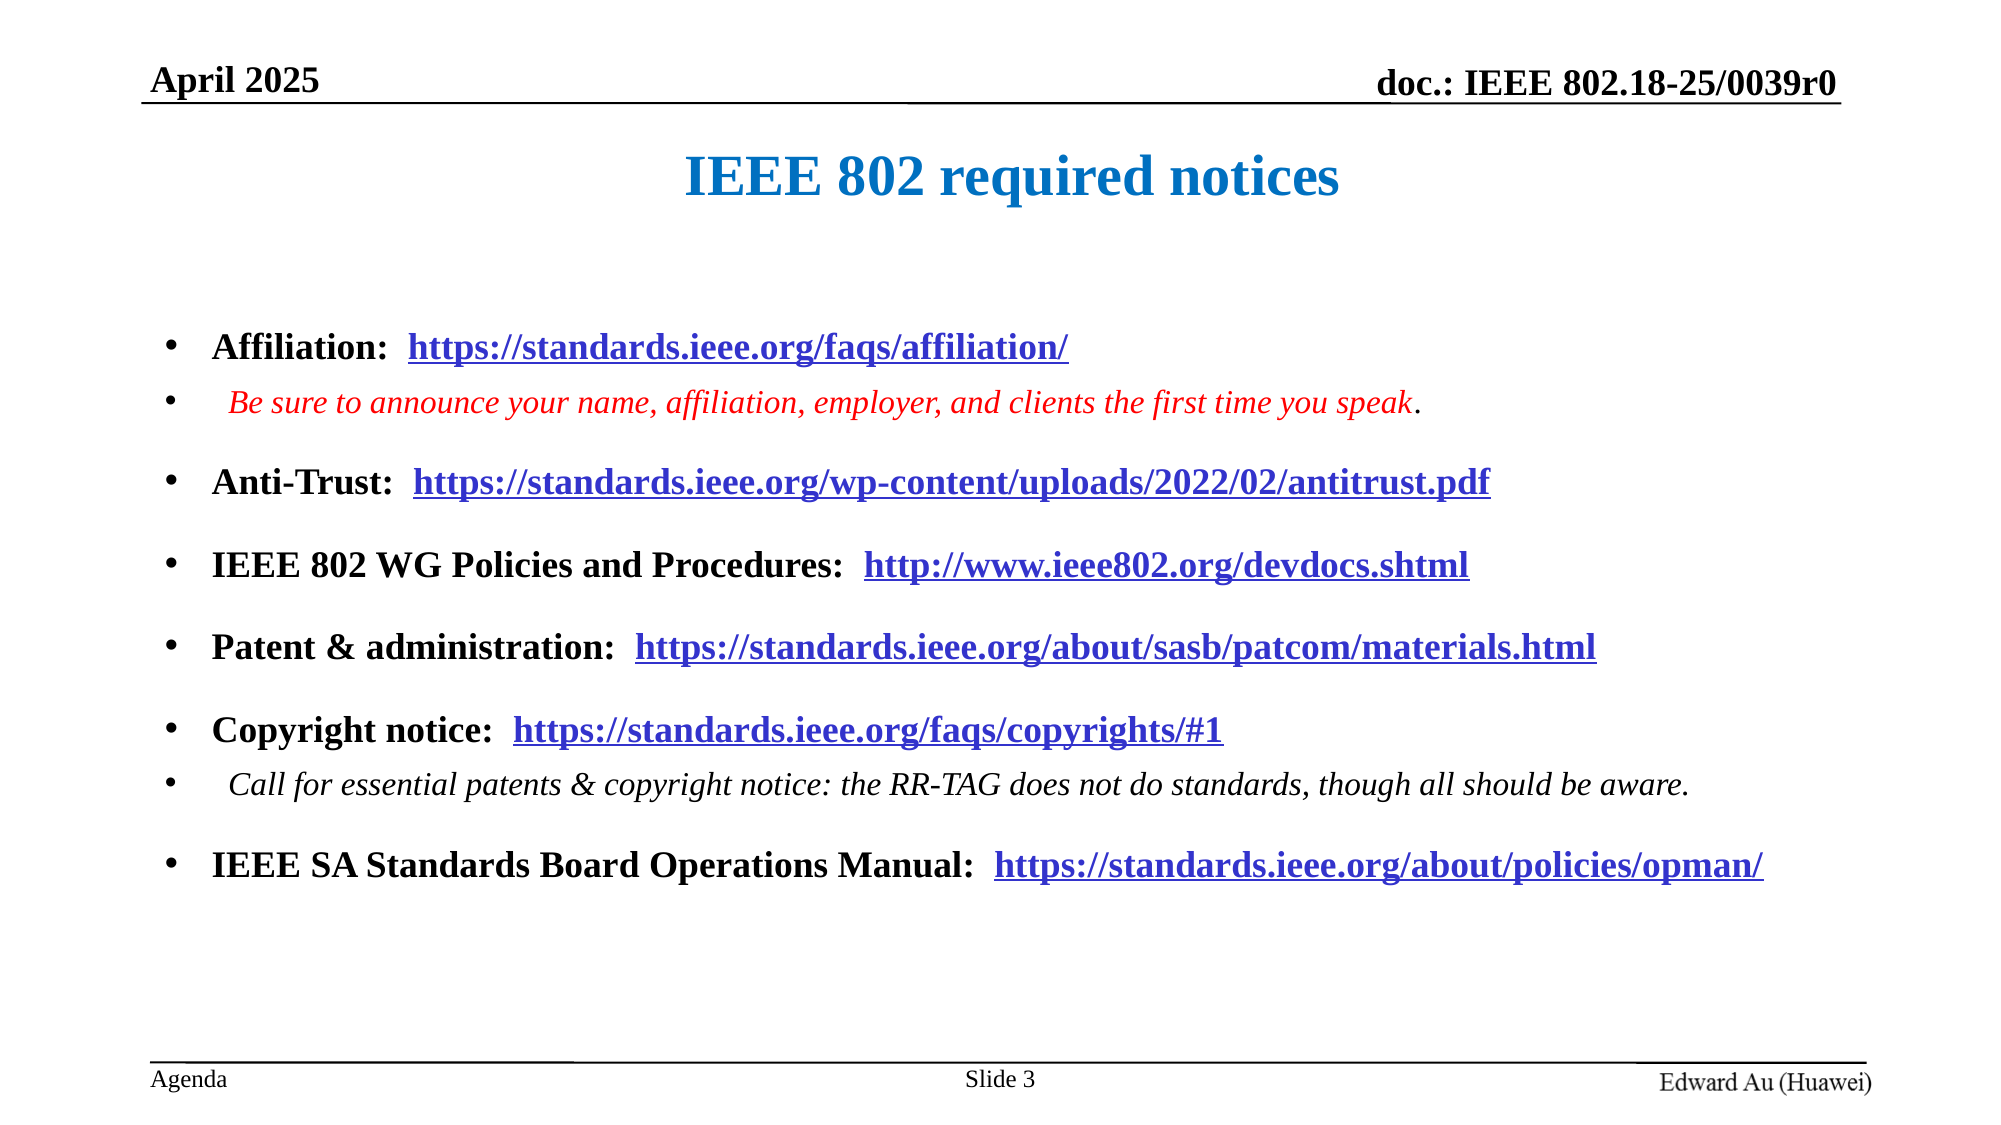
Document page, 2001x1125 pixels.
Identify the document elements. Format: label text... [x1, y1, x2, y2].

picture [1174, 1058, 1887, 1113]
text_box Affiliation: https://standards.ieee.org/faqs/affiliation/ Be sure to announce your name, affiliation, employer, and clients the first time you speak. Anti-Trust: https://standards.ieee.org/wp-content/uploads/2022/02/antitrust.pdf IEEE 802 WG Policies and Procedures: http://www.ieee802.org/devdocs.shtml Patent & administration: https://standards.ieee.org/about/sasb/patcom/materials.html Copyright notice: https://standards.ieee.org/faqs/copyrights/#1 Call for essential patents & copyright notice: the RR-TAG does not do standards, though all should be aware. IEEE SA Standards Board Operations Manual: https://standards.ieee.org/about/policies/opman/ [149, 262, 1875, 1028]
slide_number Slide 3 [925, 1061, 1076, 1123]
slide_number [149, 54, 513, 101]
title IEEE 802 required notices [162, 99, 1864, 246]
